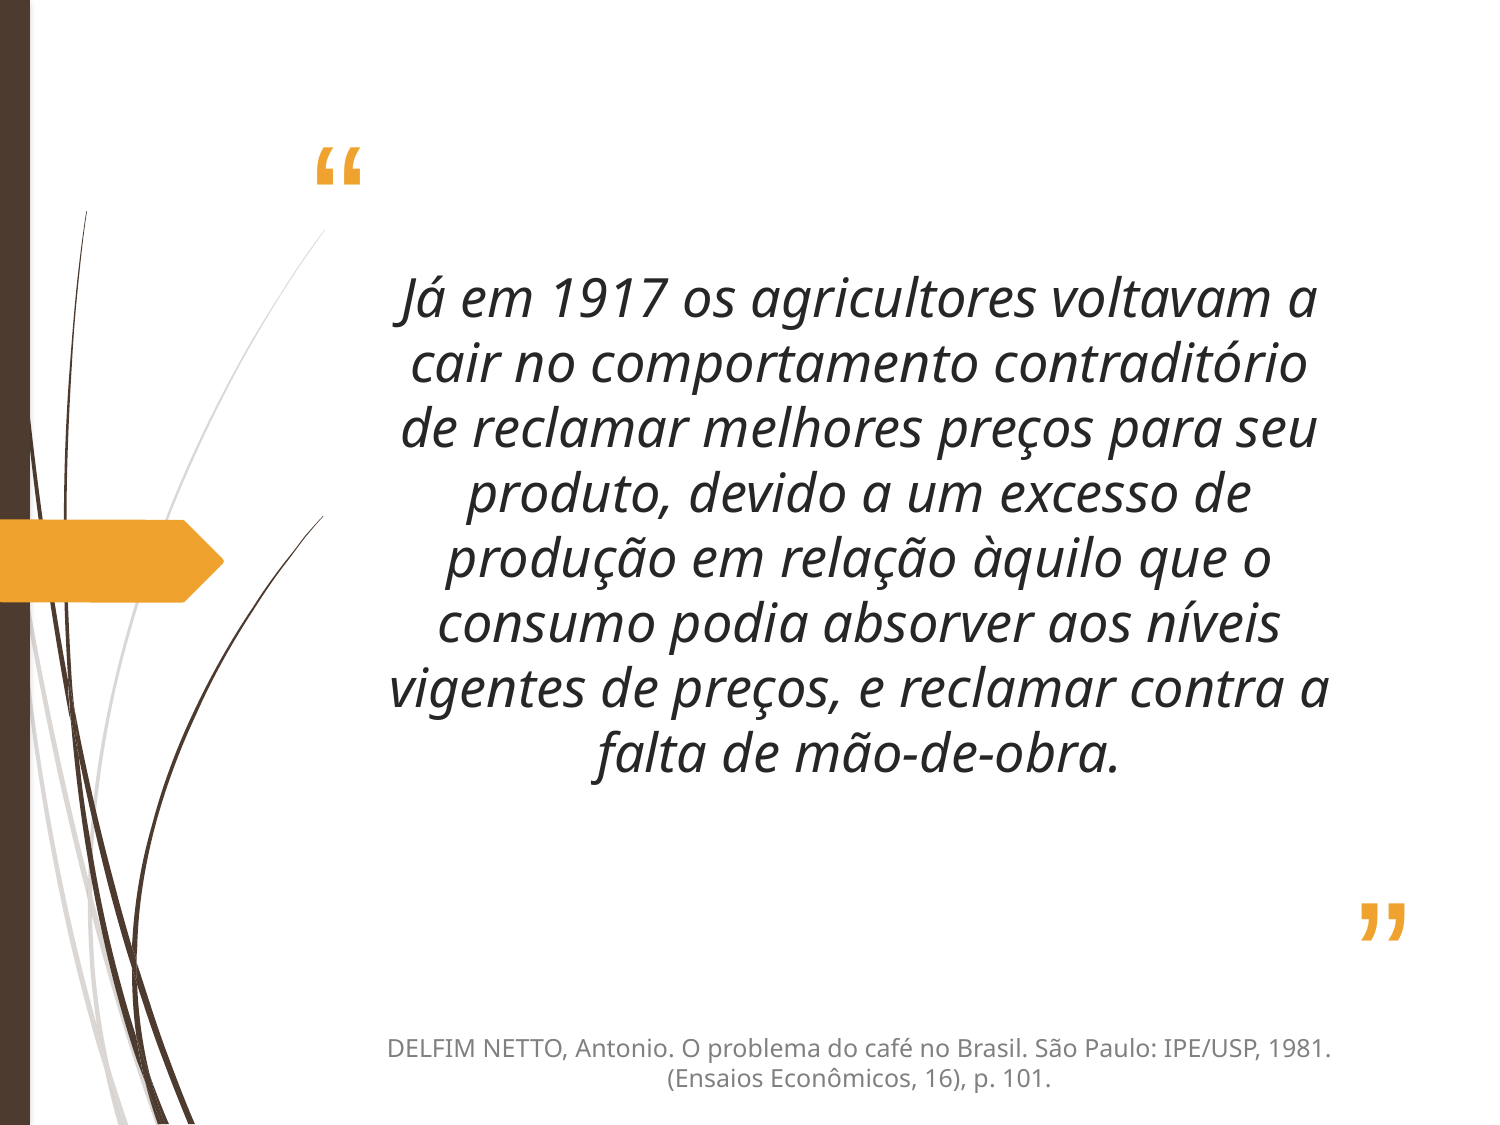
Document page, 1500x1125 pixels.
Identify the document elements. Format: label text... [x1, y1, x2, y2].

list DELFIM NETTO, Antonio. O problema do café no Brasil. São Paulo: IPE/USP, 1981. (Ensaios Econômicos, 16), p. 101. [358, 1031, 1362, 1057]
text_box [11, 1057, 1489, 1106]
title Já em 1917 os agricultores voltavam a cair no comportamento contraditório de reclamar melhores preços para seu produto, devido a um excesso de produção em relação àquilo que o consumo podia absorver aos níveis vigentes de preços, e reclamar contra a falta de mão-de-obra. [358, 99, 1362, 1012]
